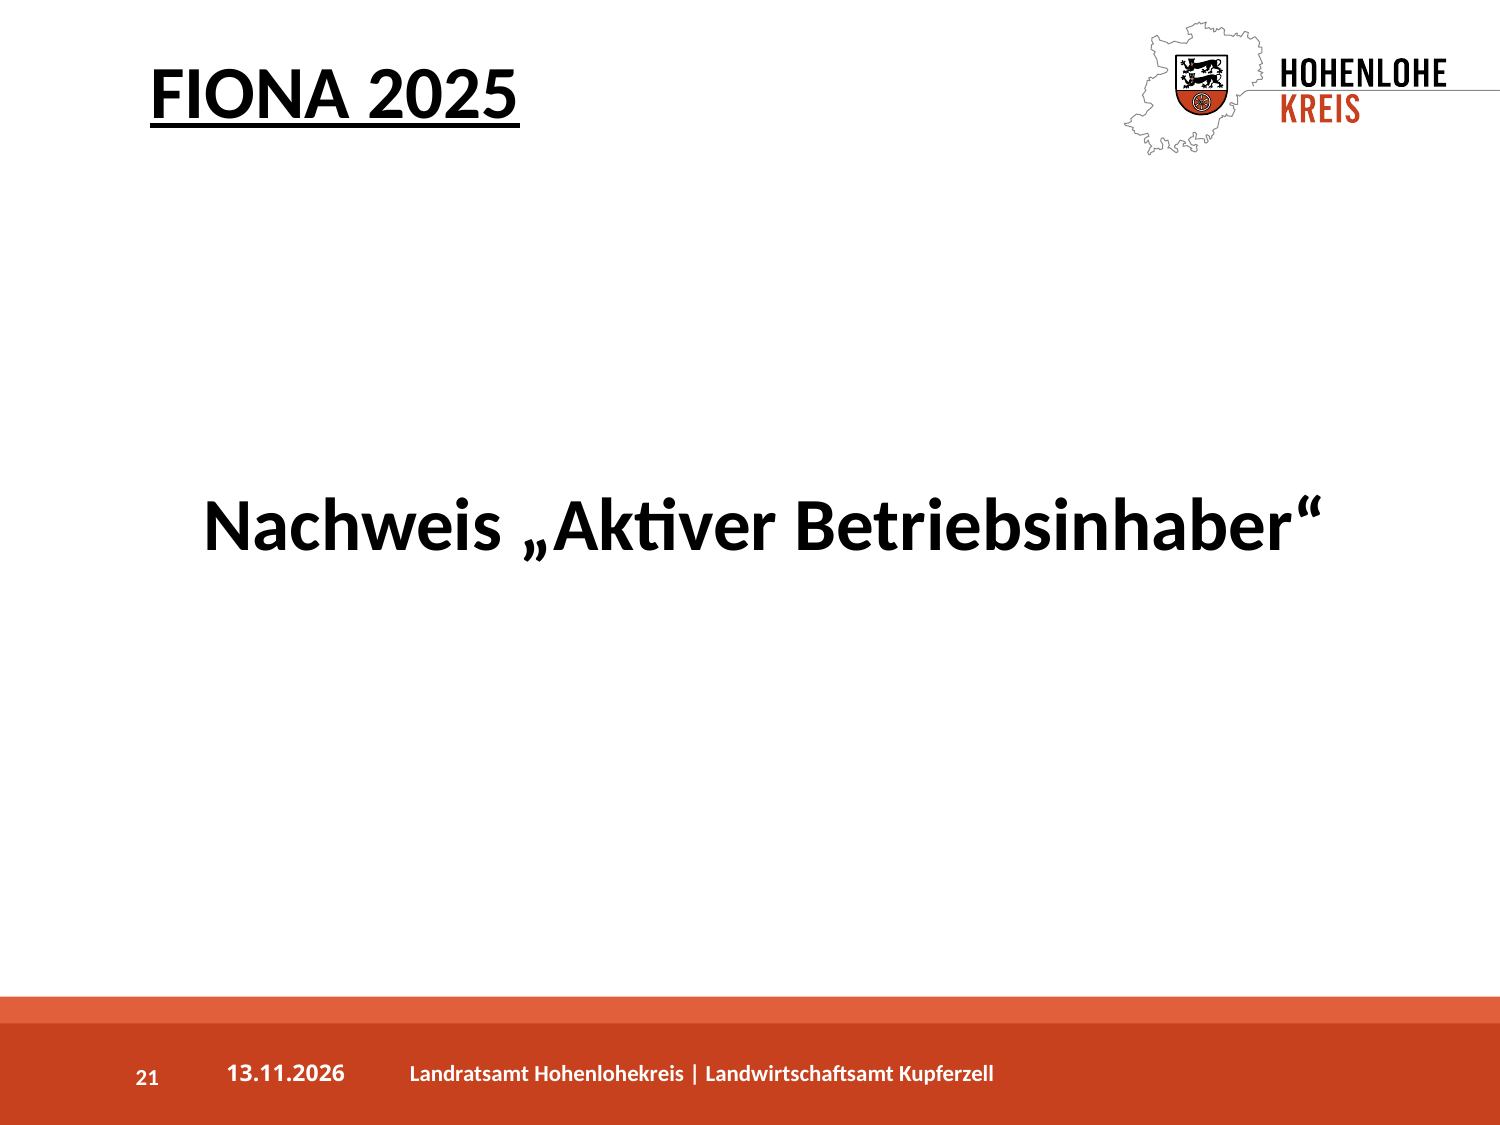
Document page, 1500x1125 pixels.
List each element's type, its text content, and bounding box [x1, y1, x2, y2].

text_box Nachweis „Aktiver Betriebsinhaber“ [188, 467, 1343, 573]
text_box FIONA 2025 [135, 35, 956, 141]
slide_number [226, 1058, 380, 1090]
slide_number 21 [135, 1058, 203, 1090]
